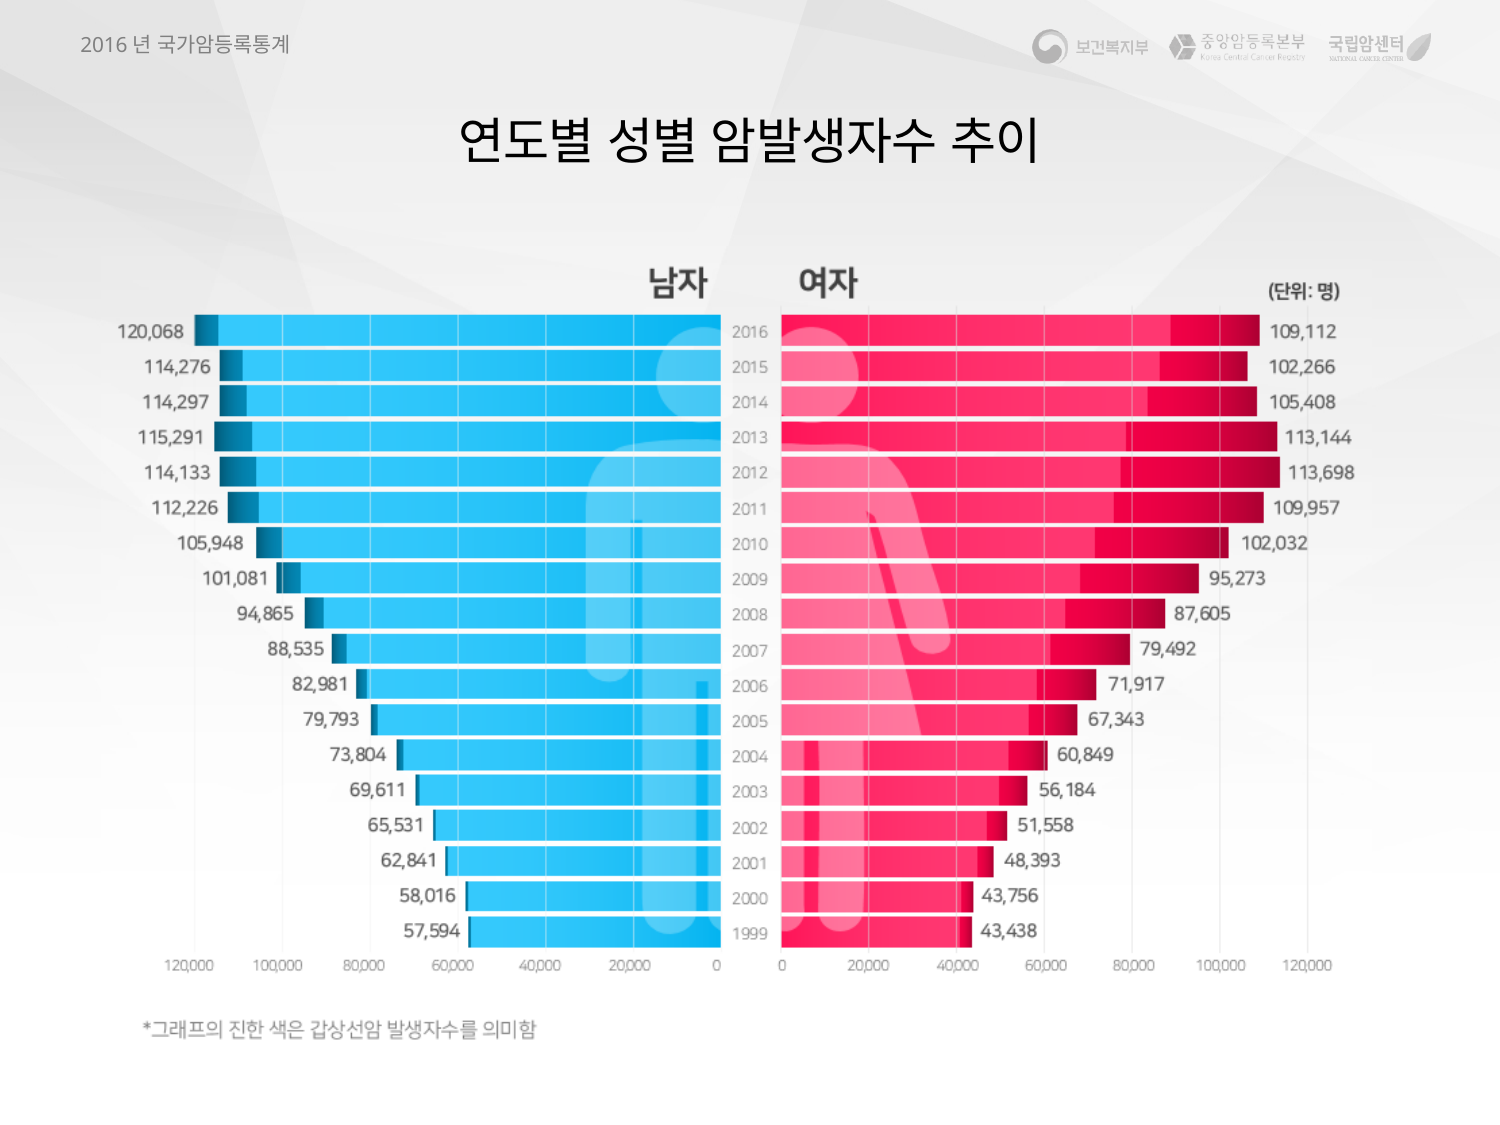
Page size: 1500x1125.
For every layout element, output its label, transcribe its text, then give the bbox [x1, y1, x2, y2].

text_box 연도별 성별 암발생자수 추이 [443, 102, 1056, 178]
picture [101, 246, 1372, 1060]
